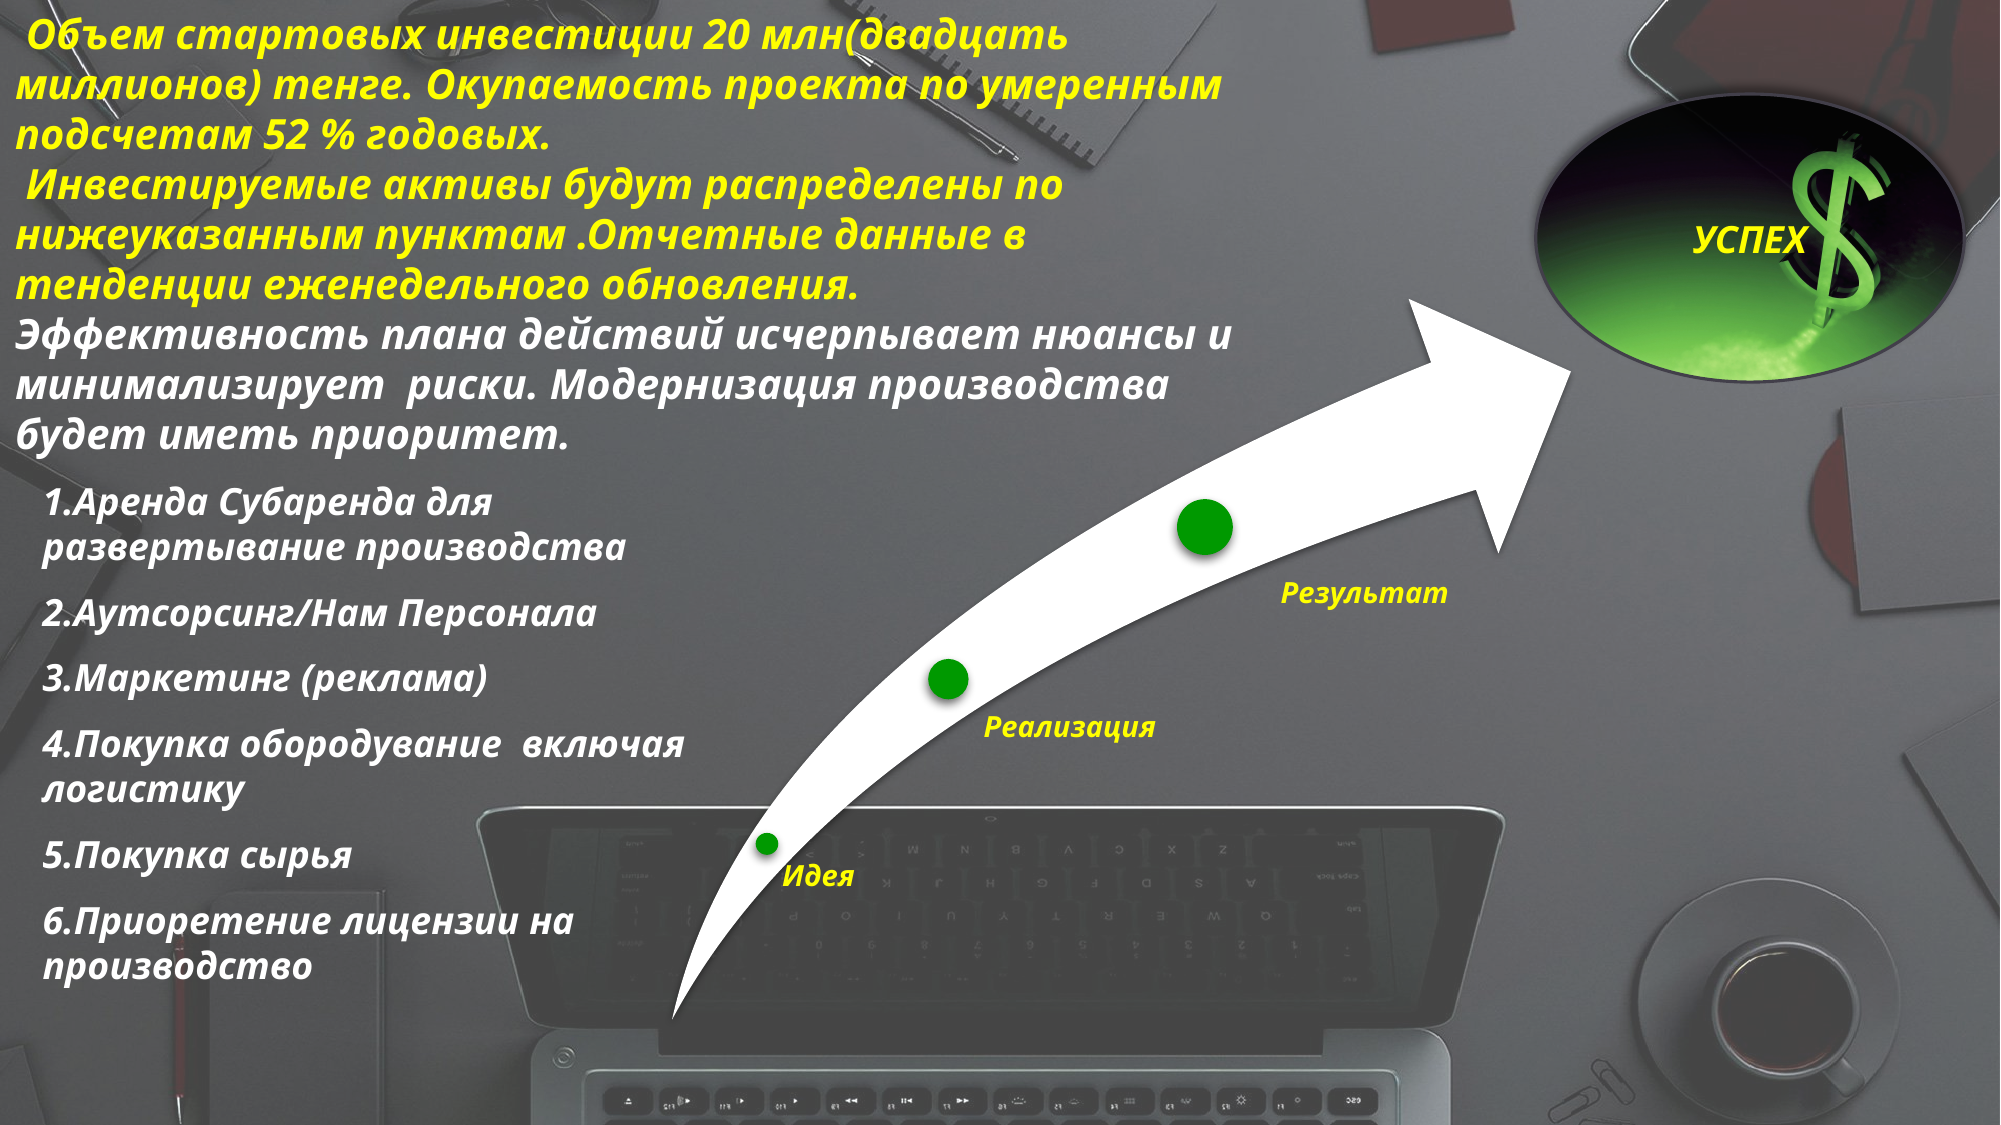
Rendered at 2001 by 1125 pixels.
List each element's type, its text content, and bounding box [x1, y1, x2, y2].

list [573, 496, 1646, 1034]
text_box УСПЕХ [1534, 92, 1966, 384]
title Объем стартовых инвестиции 20 млн(двадцать миллионов) тенге. Окупаемость проекта по умеренным подсчетам 52 % годовых. Инвестируемые активы будут распределены по нижеуказанным пунктам .Отчетные данные в тенденции еженедельного обновления. Эффективность плана действий исчерпывает нюансы и минимализирует риски. Модернизация производства будет иметь приоритет. [0, 0, 1269, 403]
list 1.Аренда Субаренда для развертывание производства 2.Аутсорсинг/Нам Персонала 3.Маркетинг (реклама) 4.Покупка обородувание включая логистику 5.Покупка сырья 6.Приоретение лицензии на производство [27, 470, 811, 1052]
